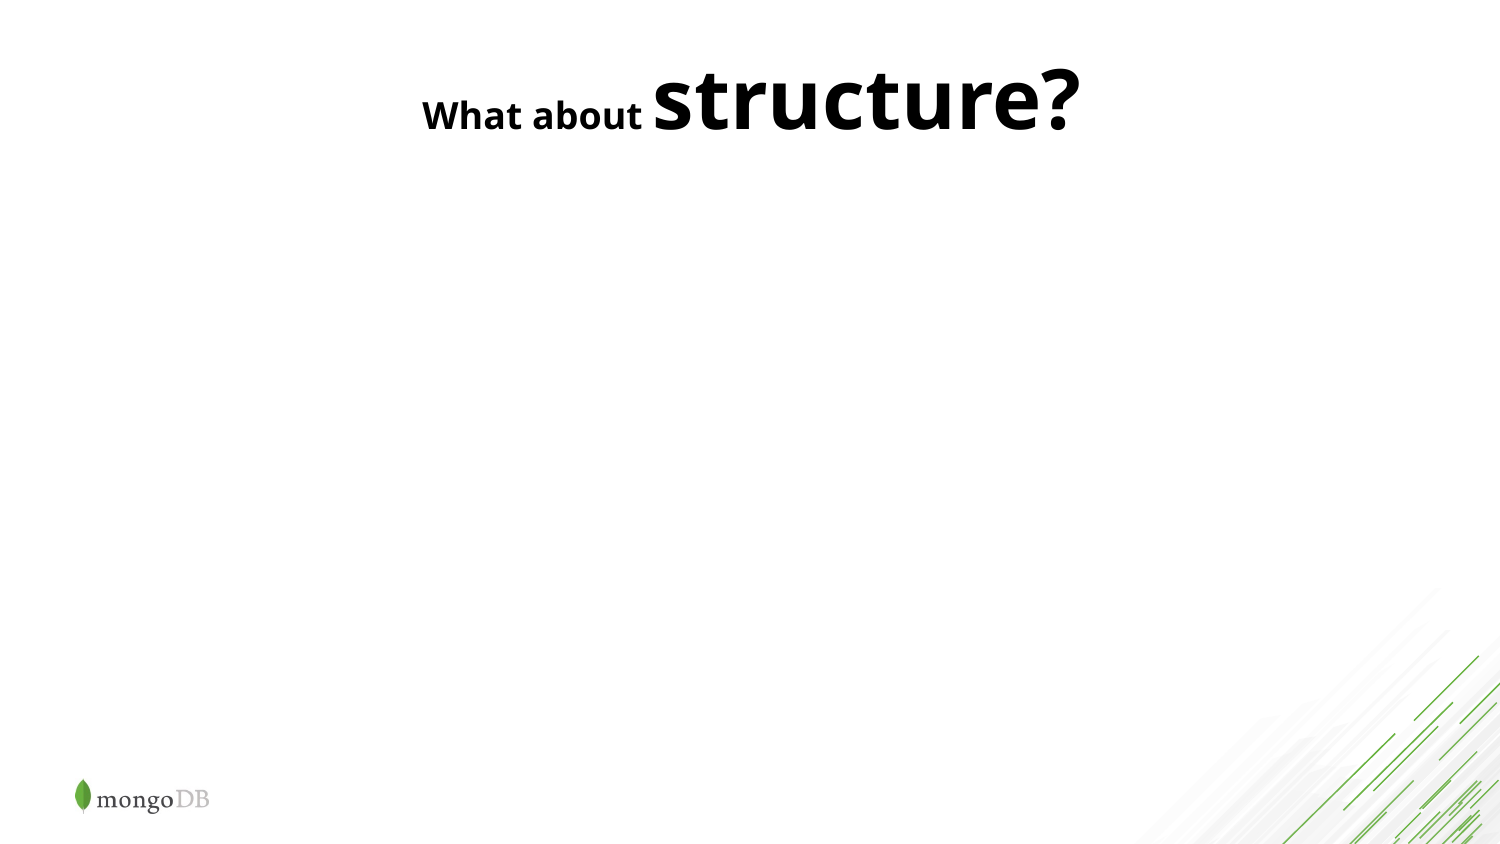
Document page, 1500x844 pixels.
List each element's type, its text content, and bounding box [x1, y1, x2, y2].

picture [75, 778, 209, 814]
text_box What about structure? [5, 57, 1500, 172]
picture [1046, 588, 1500, 844]
